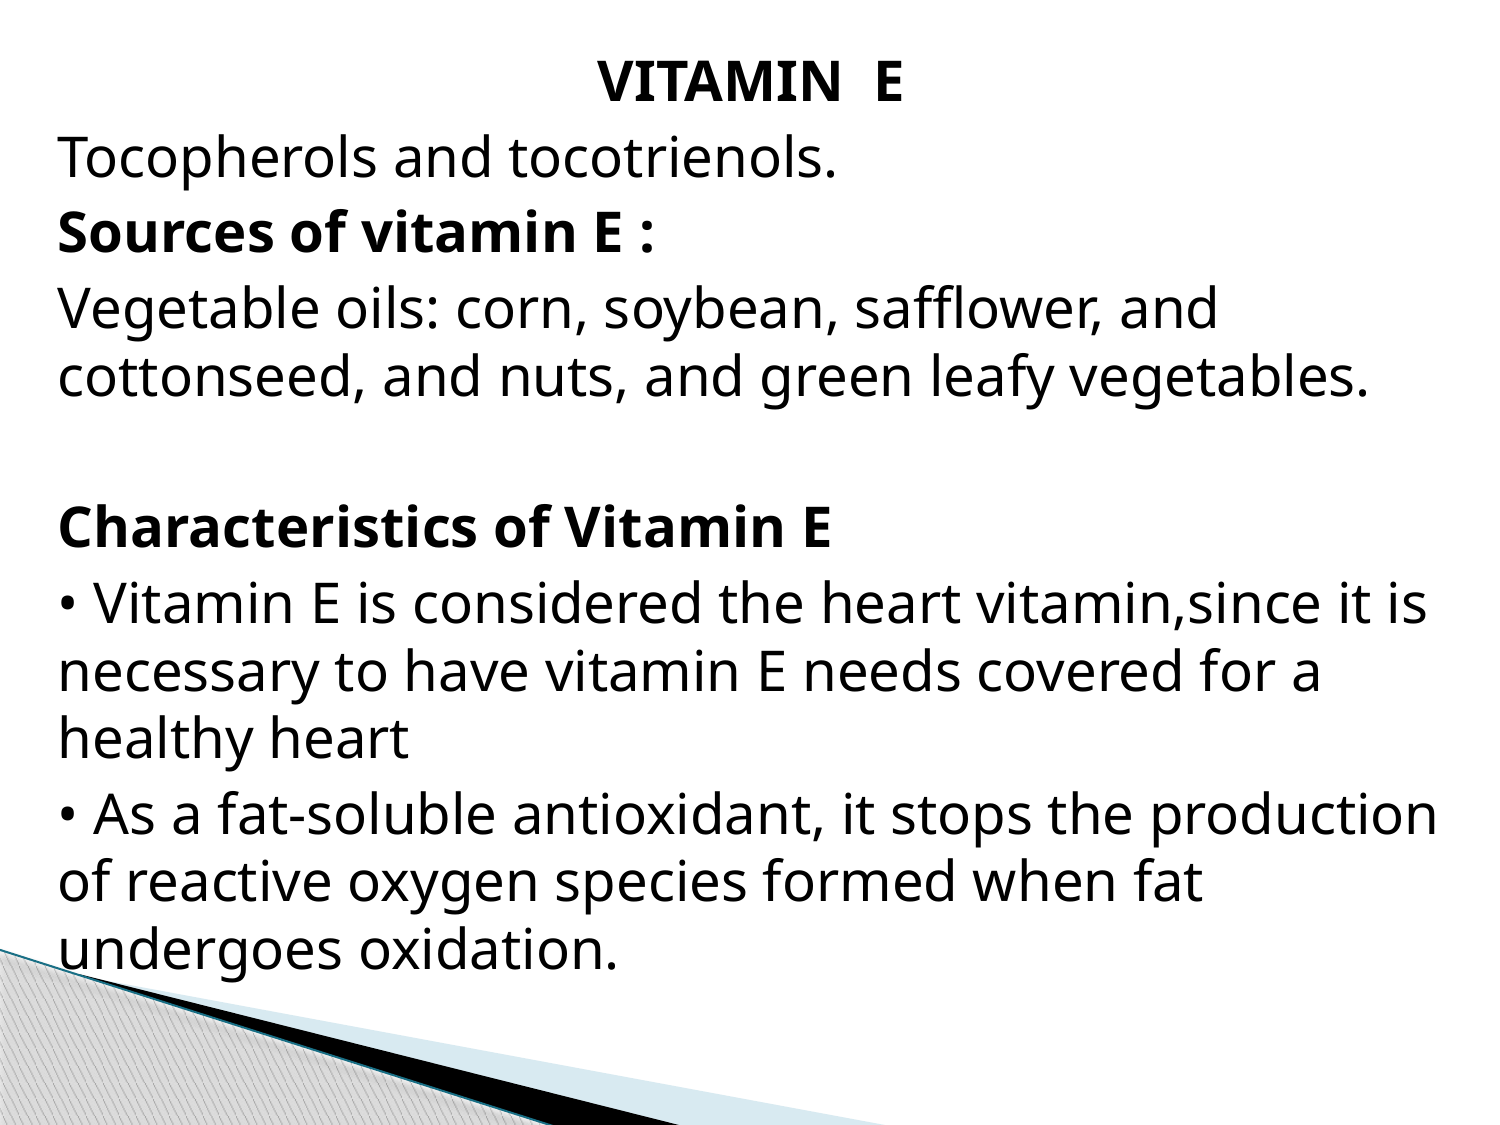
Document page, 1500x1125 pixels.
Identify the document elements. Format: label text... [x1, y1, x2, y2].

list VITAMIN E Tocopherols and tocotrienols. Sources of vitamin E : Vegetable oils: corn, soybean, safflower, and cottonseed, and nuts, and green leafy vegetables. Characteristics of Vitamin E • Vitamin E is considered the heart vitamin,since it is necessary to have vitamin E needs covered for a healthy heart • As a fat-soluble antioxidant, it stops the production of reactive oxygen species formed when fat undergoes oxidation. [24, 37, 1475, 1113]
